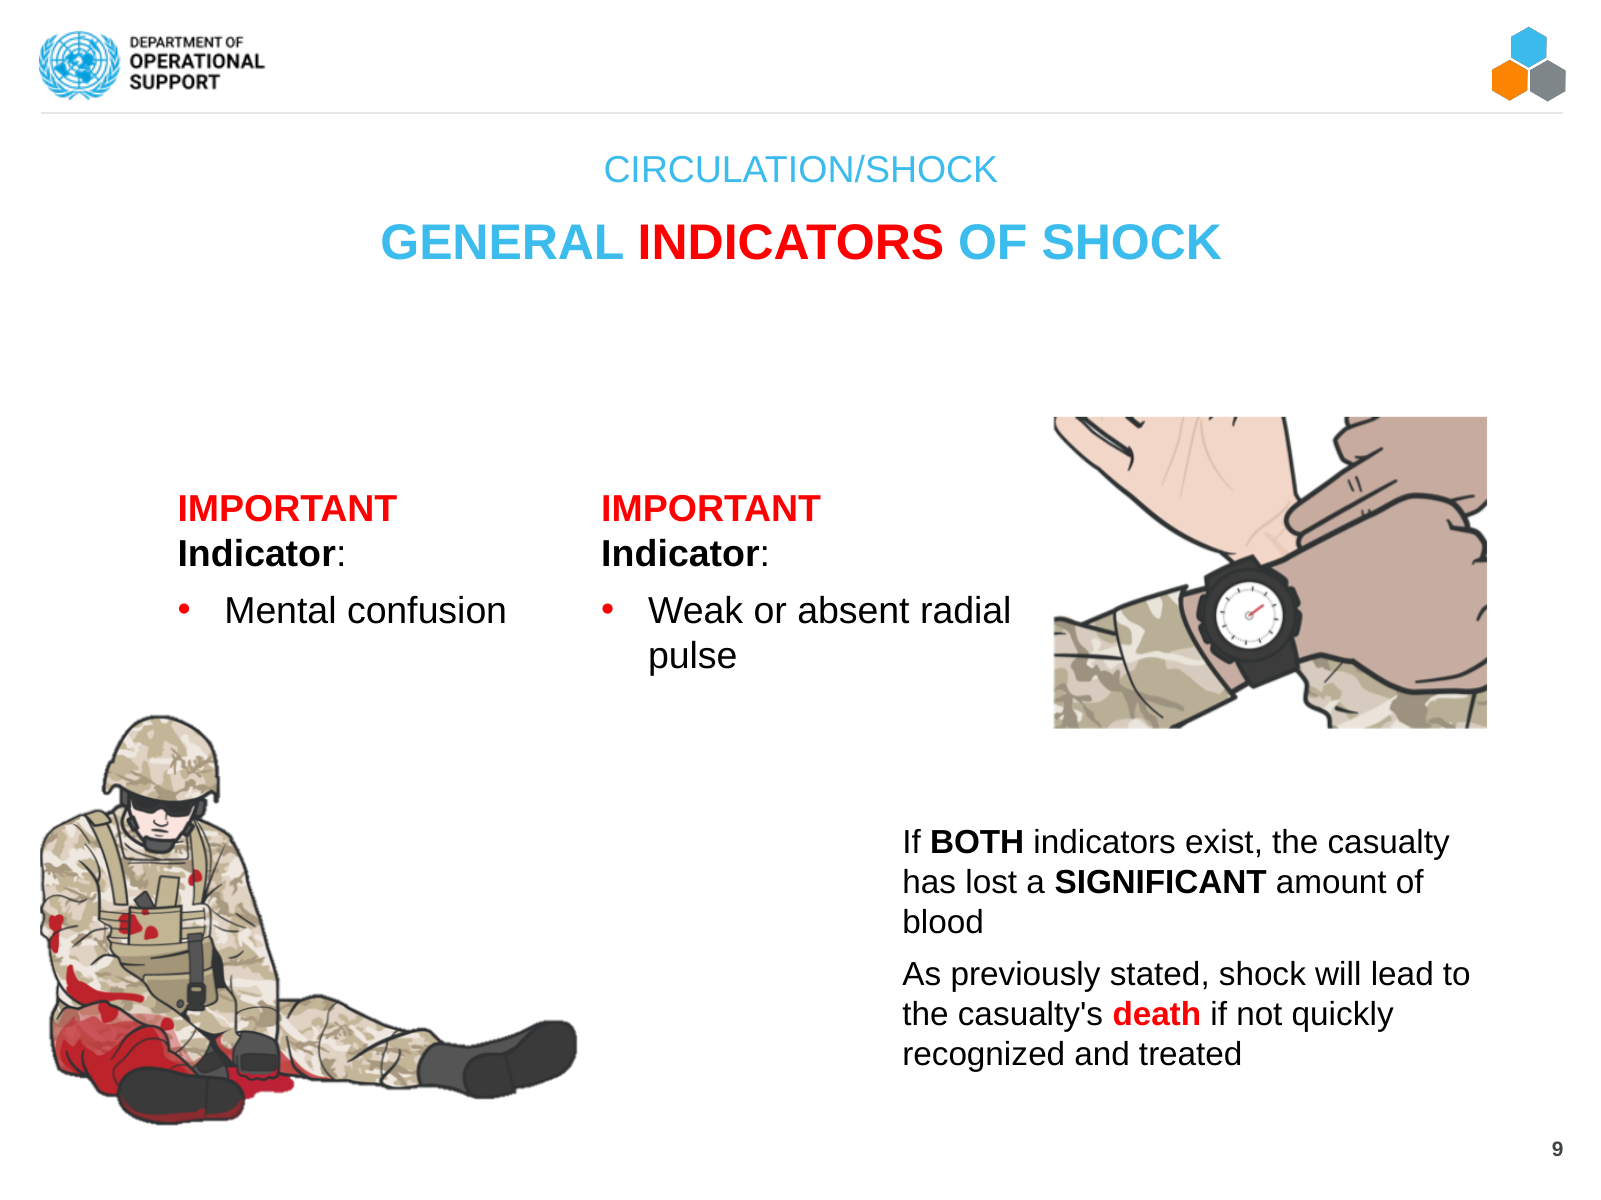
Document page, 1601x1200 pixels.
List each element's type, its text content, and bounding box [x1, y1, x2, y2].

picture [39, 31, 267, 101]
text_box CIRCULATION/SHOCK [588, 138, 1014, 198]
text_box IMPORTANT Indicator: Weak or absent radial pulse [586, 476, 1044, 684]
list GENERAL INDICATORS OF SHOCK [41, 201, 1561, 305]
picture [1476, 15, 1581, 112]
text_box IMPORTANT Indicator: Mental confusion [162, 476, 625, 639]
picture [1049, 410, 1494, 738]
text_box If BOTH indicators exist, the casualty has lost a SIGNIFICANT amount of blood As previously stated, shock will lead to the casualty's death if not quickly recognized and treated [887, 812, 1501, 1080]
picture [32, 681, 581, 1147]
